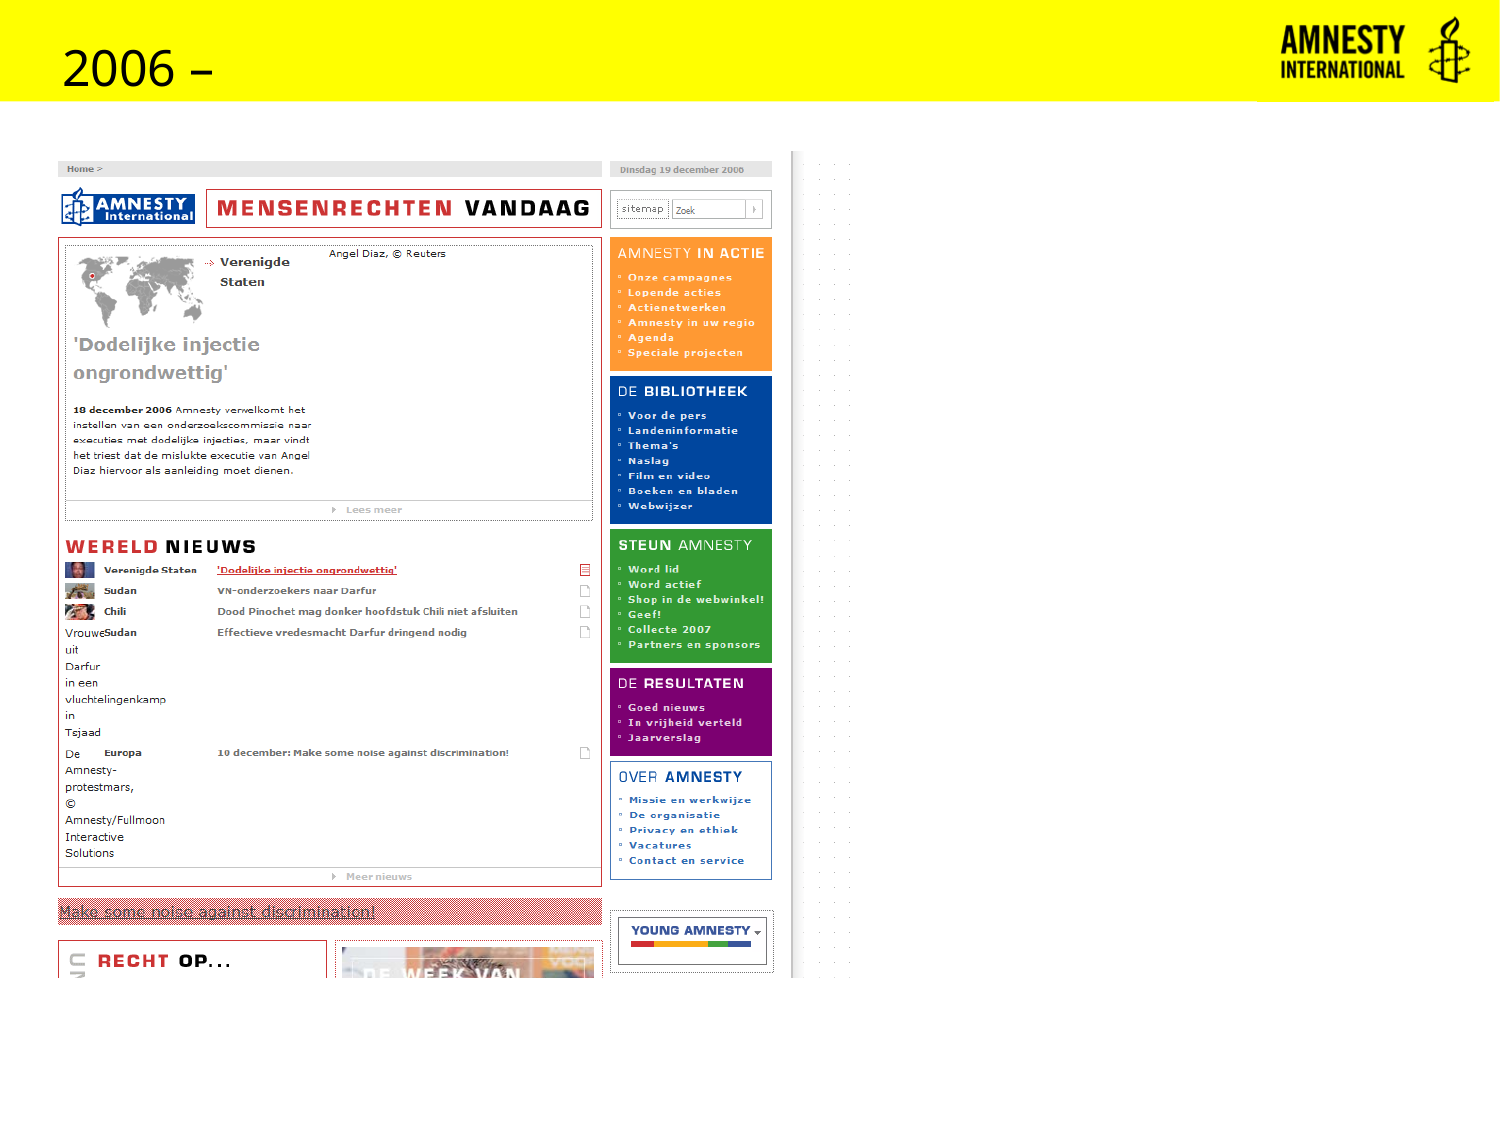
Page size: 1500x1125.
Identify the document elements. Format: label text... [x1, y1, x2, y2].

footer [0, 0, 1258, 104]
text_box 2006 – [47, 28, 243, 104]
picture [1257, 1, 1494, 103]
picture [45, 150, 853, 979]
footer [1492, 0, 1500, 104]
